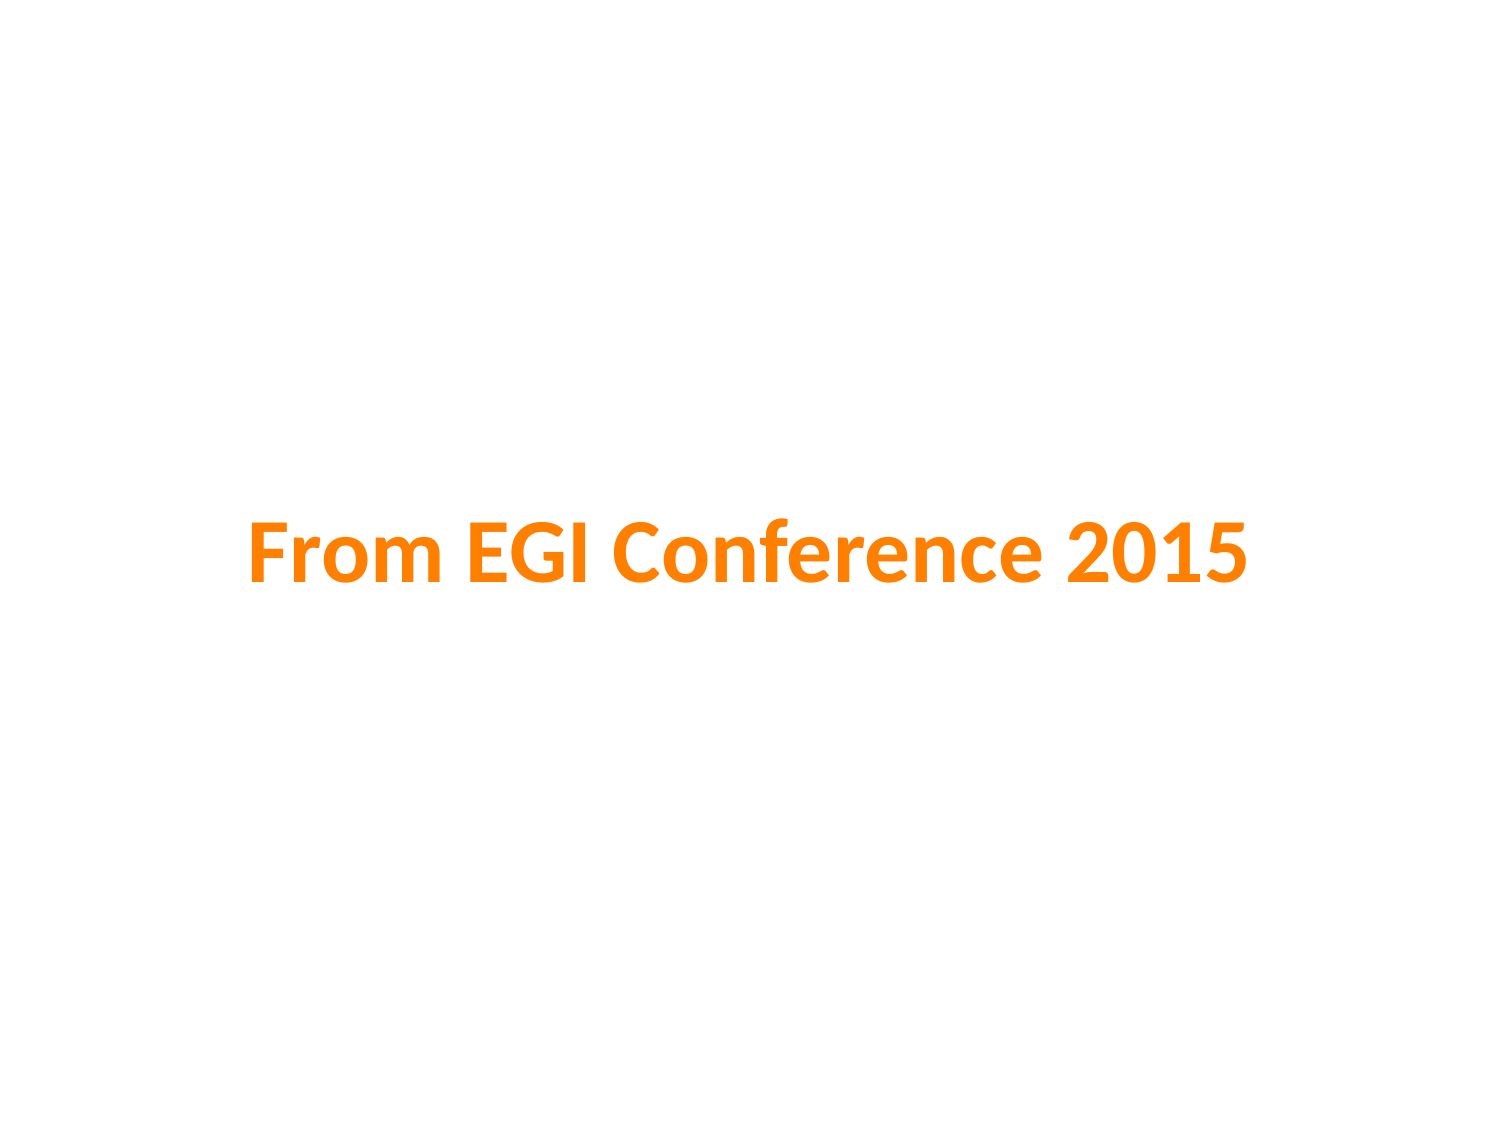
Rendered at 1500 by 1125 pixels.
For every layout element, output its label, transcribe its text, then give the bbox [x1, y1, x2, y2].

title From EGI Conference 2015 [75, 451, 1425, 640]
